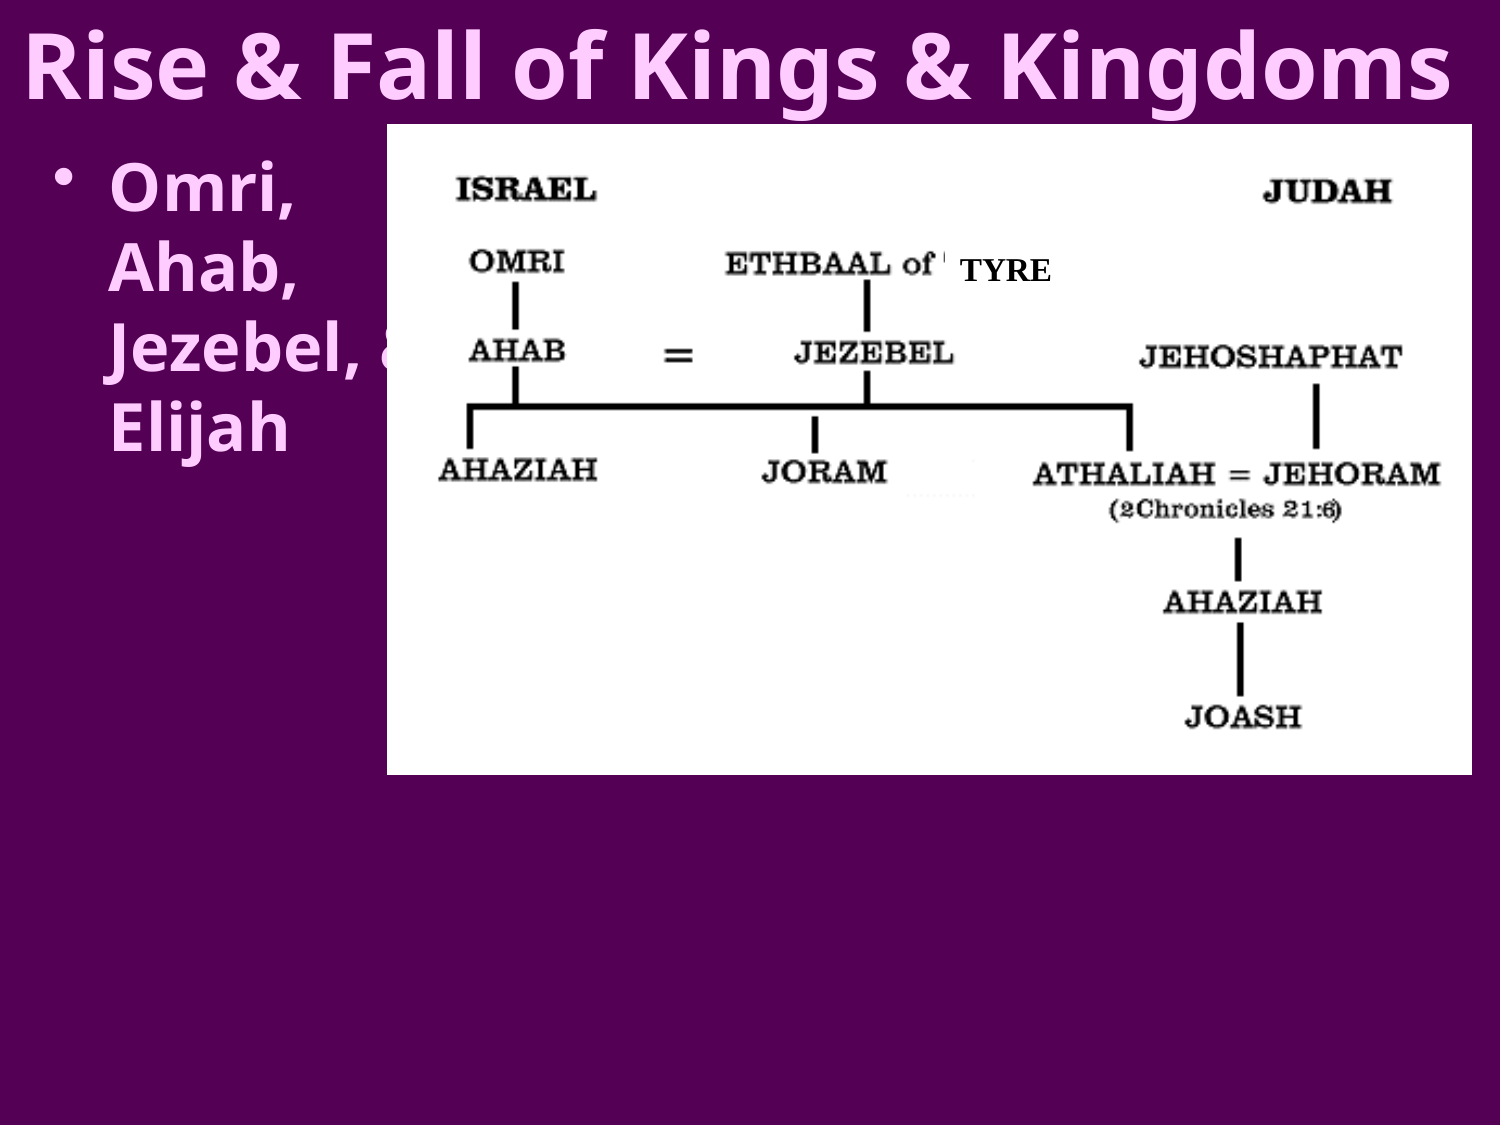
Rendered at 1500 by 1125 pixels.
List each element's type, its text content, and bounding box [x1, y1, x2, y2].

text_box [387, 124, 1472, 776]
list Omri, Ahab, Jezebel, & Elijah [37, 137, 463, 975]
title Rise & Fall of Kings & Kingdoms [0, 0, 1500, 125]
